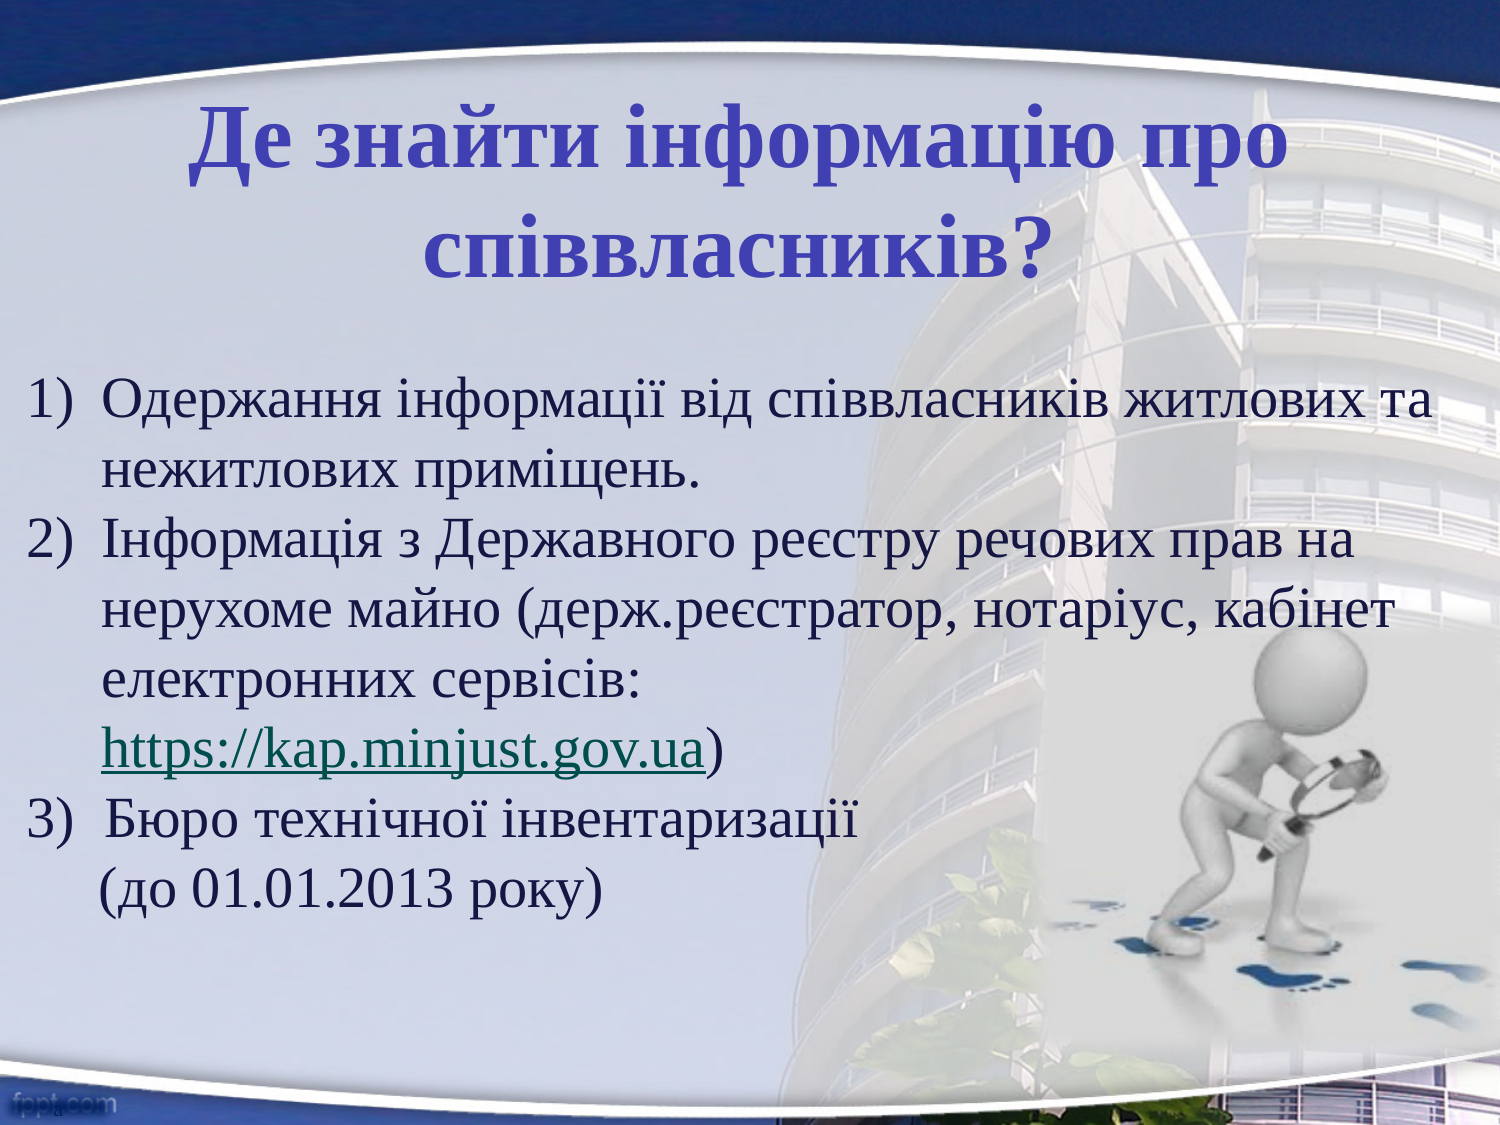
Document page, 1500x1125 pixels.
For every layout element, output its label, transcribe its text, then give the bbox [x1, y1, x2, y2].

text_box а [14, 1104, 103, 1111]
title Де знайти інформацію про співвласників? [64, 105, 1416, 267]
picture [0, 0, 1500, 1125]
text_box Одержання інформації від співвласників житлових та нежитлових приміщень. Інформація з Державного реєстру речових прав на нерухоме майно (держ.реєстратор, нотаріус, кабінет електронних сервісів: https://kap.minjust.gov.ua) 3) Бюро технічної інвентаризації (до 01.01.2013 року) [11, 351, 1477, 927]
